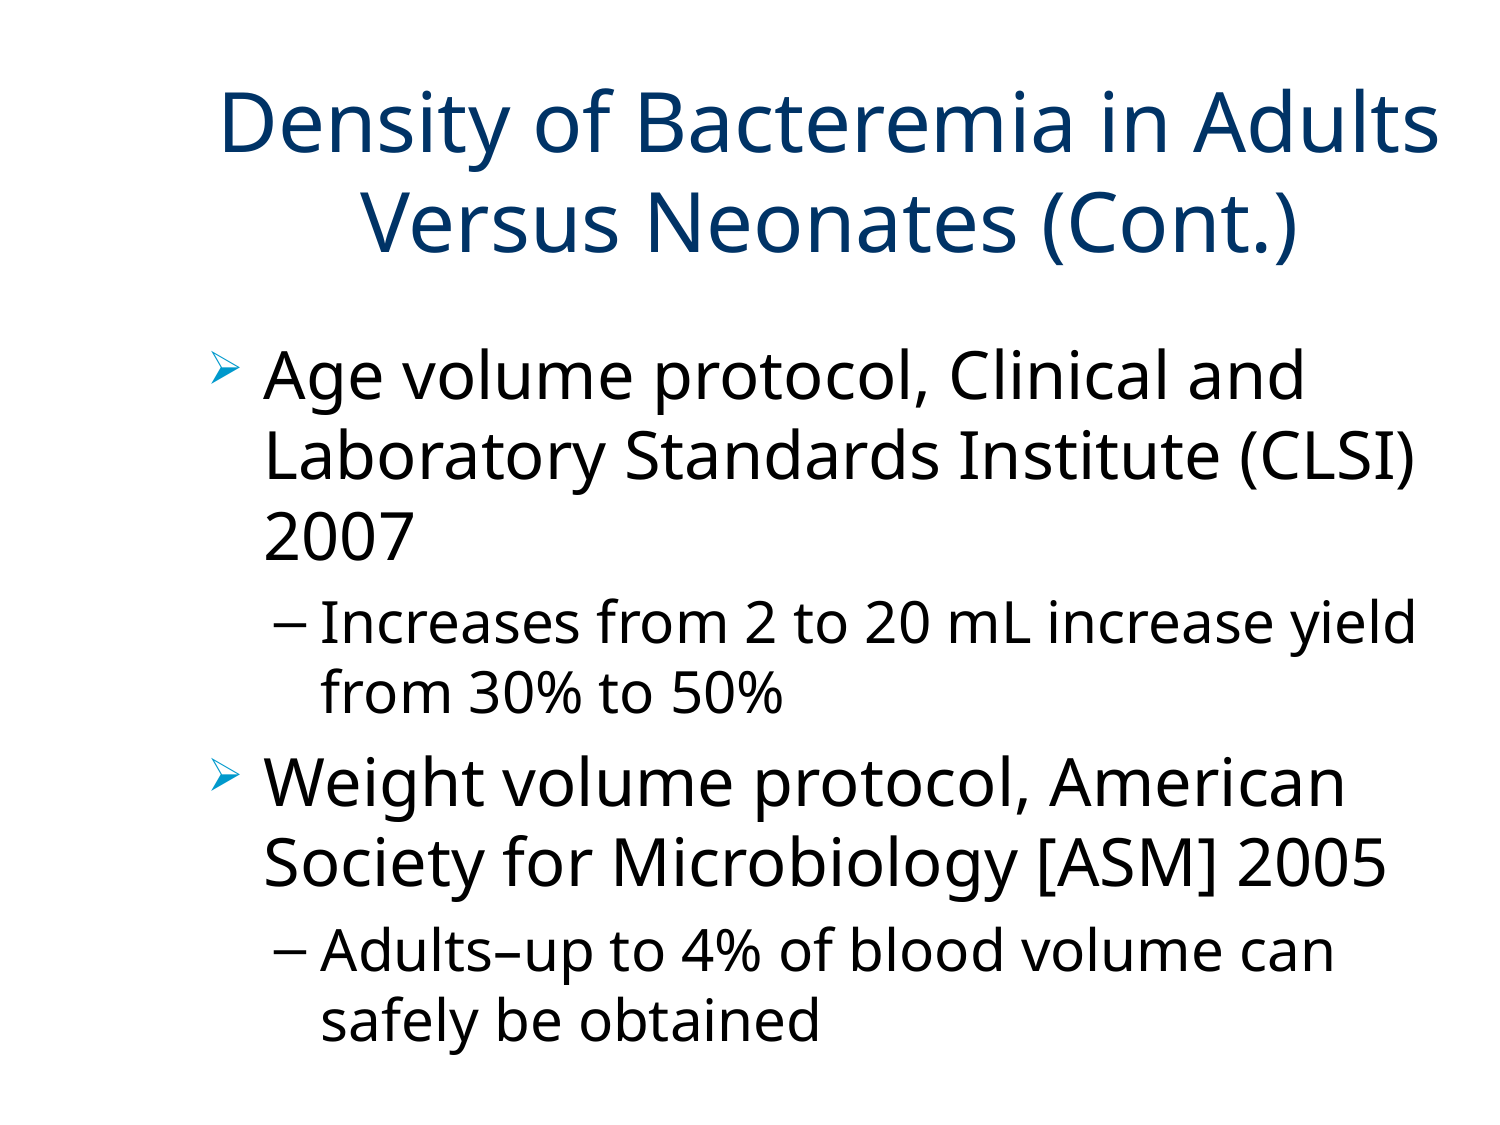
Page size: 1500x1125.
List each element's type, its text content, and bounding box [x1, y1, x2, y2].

list Age volume protocol, Clinical and Laboratory Standards Institute (CLSI) 2007 Increases from 2 to 20 mL increase yield from 30% to 50% Weight volume protocol, American Society for Microbiology [ASM] 2005 Adults–up to 4% of blood volume can safely be obtained [192, 324, 1468, 1125]
title Density of Bacteremia in Adults Versus Neonates (Cont.) [192, 12, 1468, 324]
